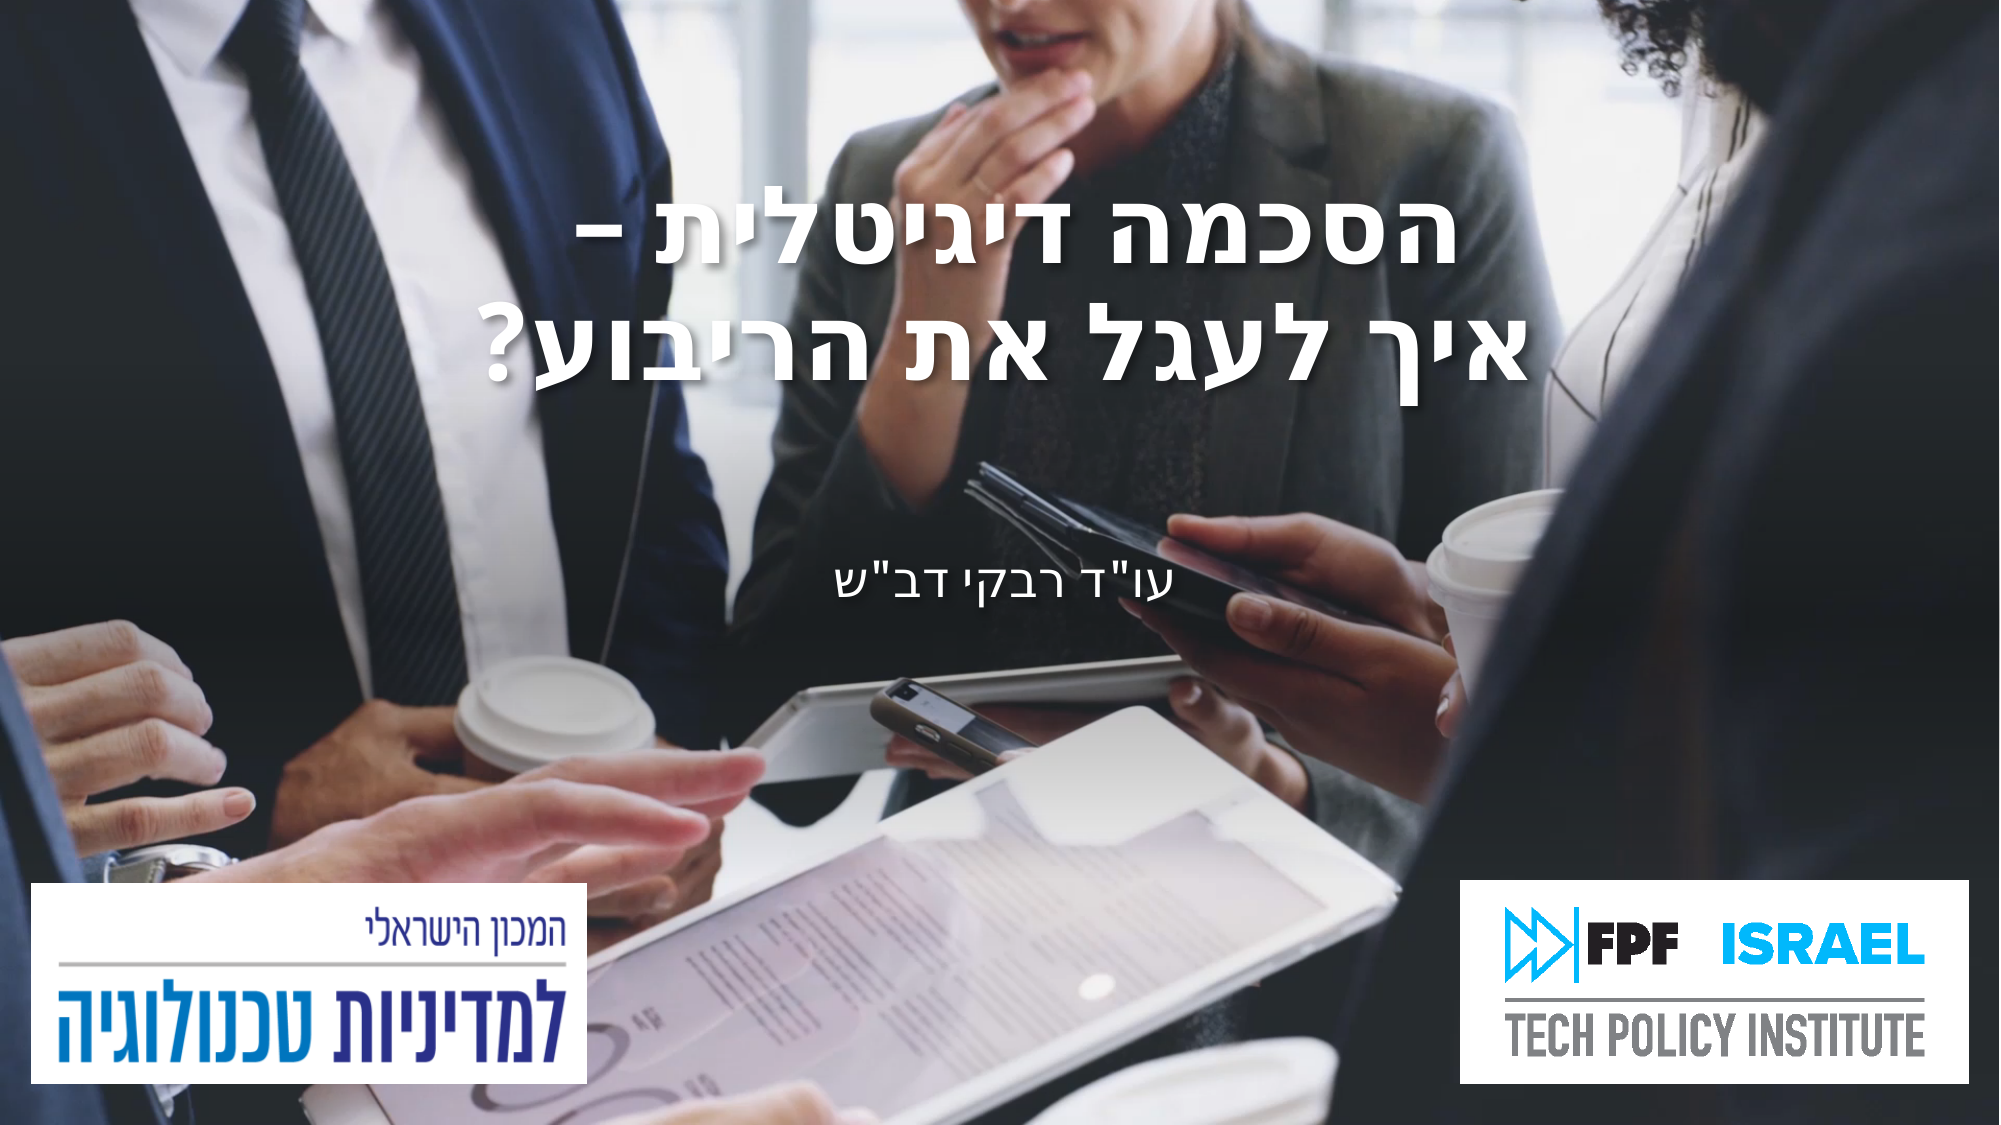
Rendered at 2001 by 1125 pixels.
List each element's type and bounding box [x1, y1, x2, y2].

text_box [1460, 880, 1969, 1084]
text_box [0, 0, 2000, 1125]
picture [31, 883, 587, 1084]
